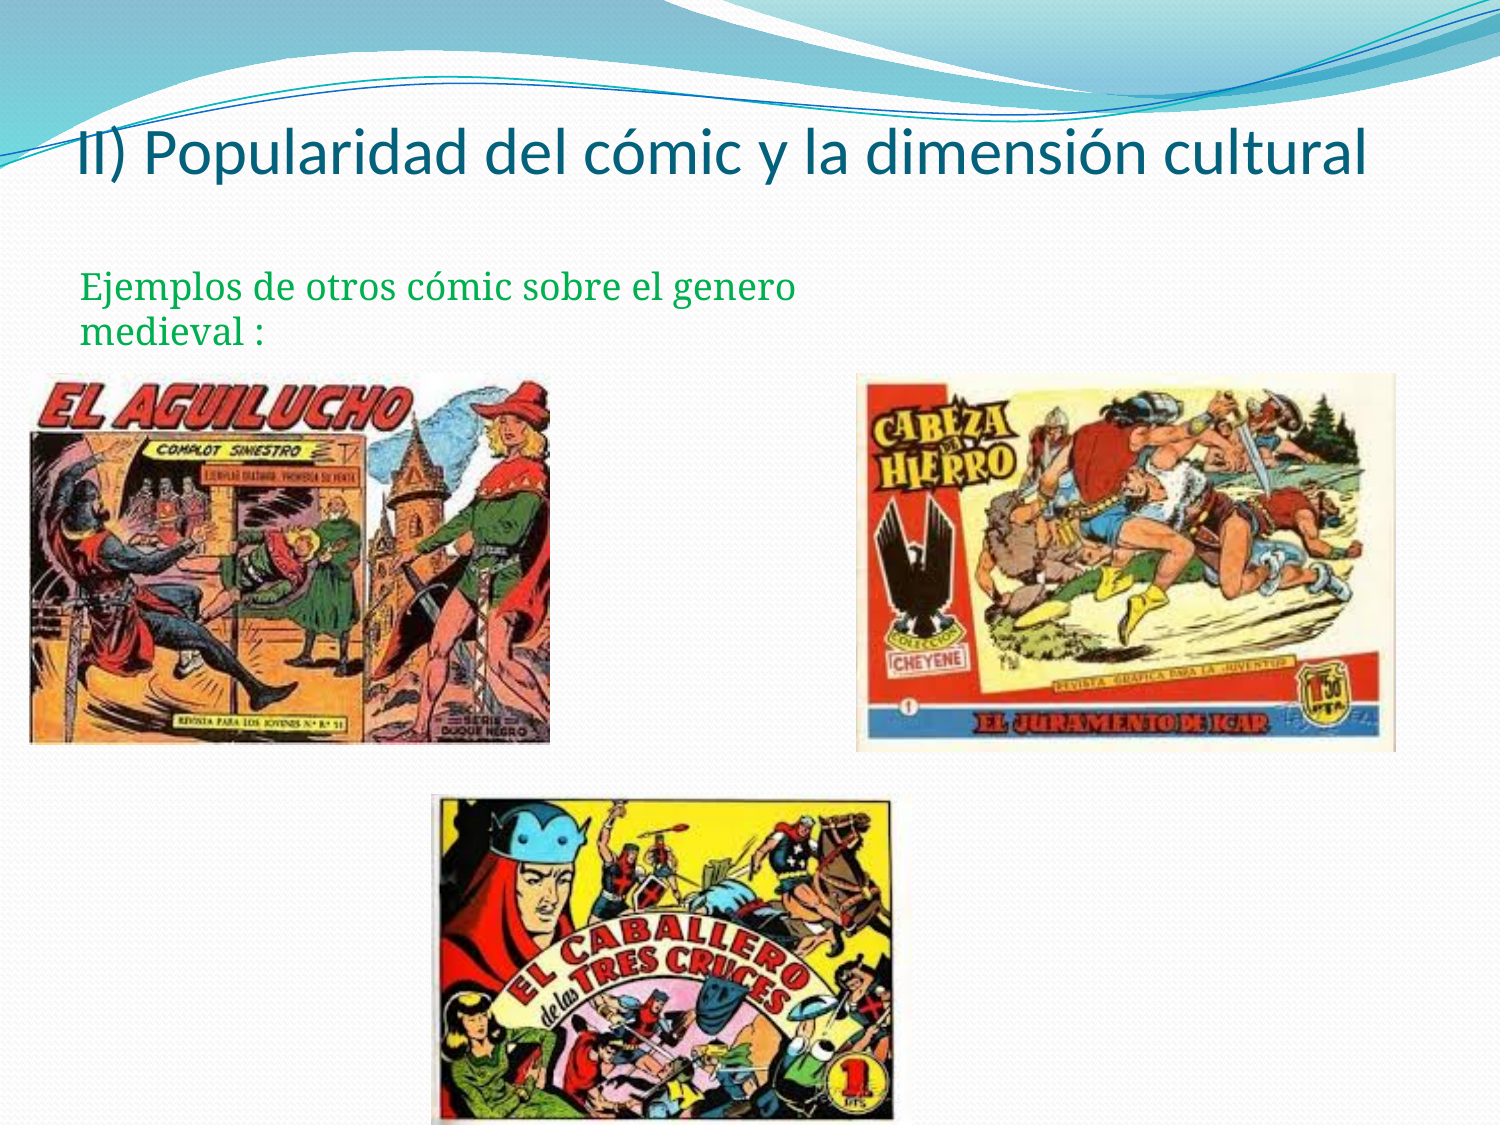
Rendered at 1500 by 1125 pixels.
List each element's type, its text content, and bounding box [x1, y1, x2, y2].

picture [29, 373, 550, 746]
picture [855, 373, 1396, 752]
text_box Ejemplos de otros cómic sobre el genero medieval : [64, 255, 998, 496]
picture [430, 793, 912, 1125]
text_box II) Popularidad del cómic y la dimensión cultural [29, 0, 1415, 188]
